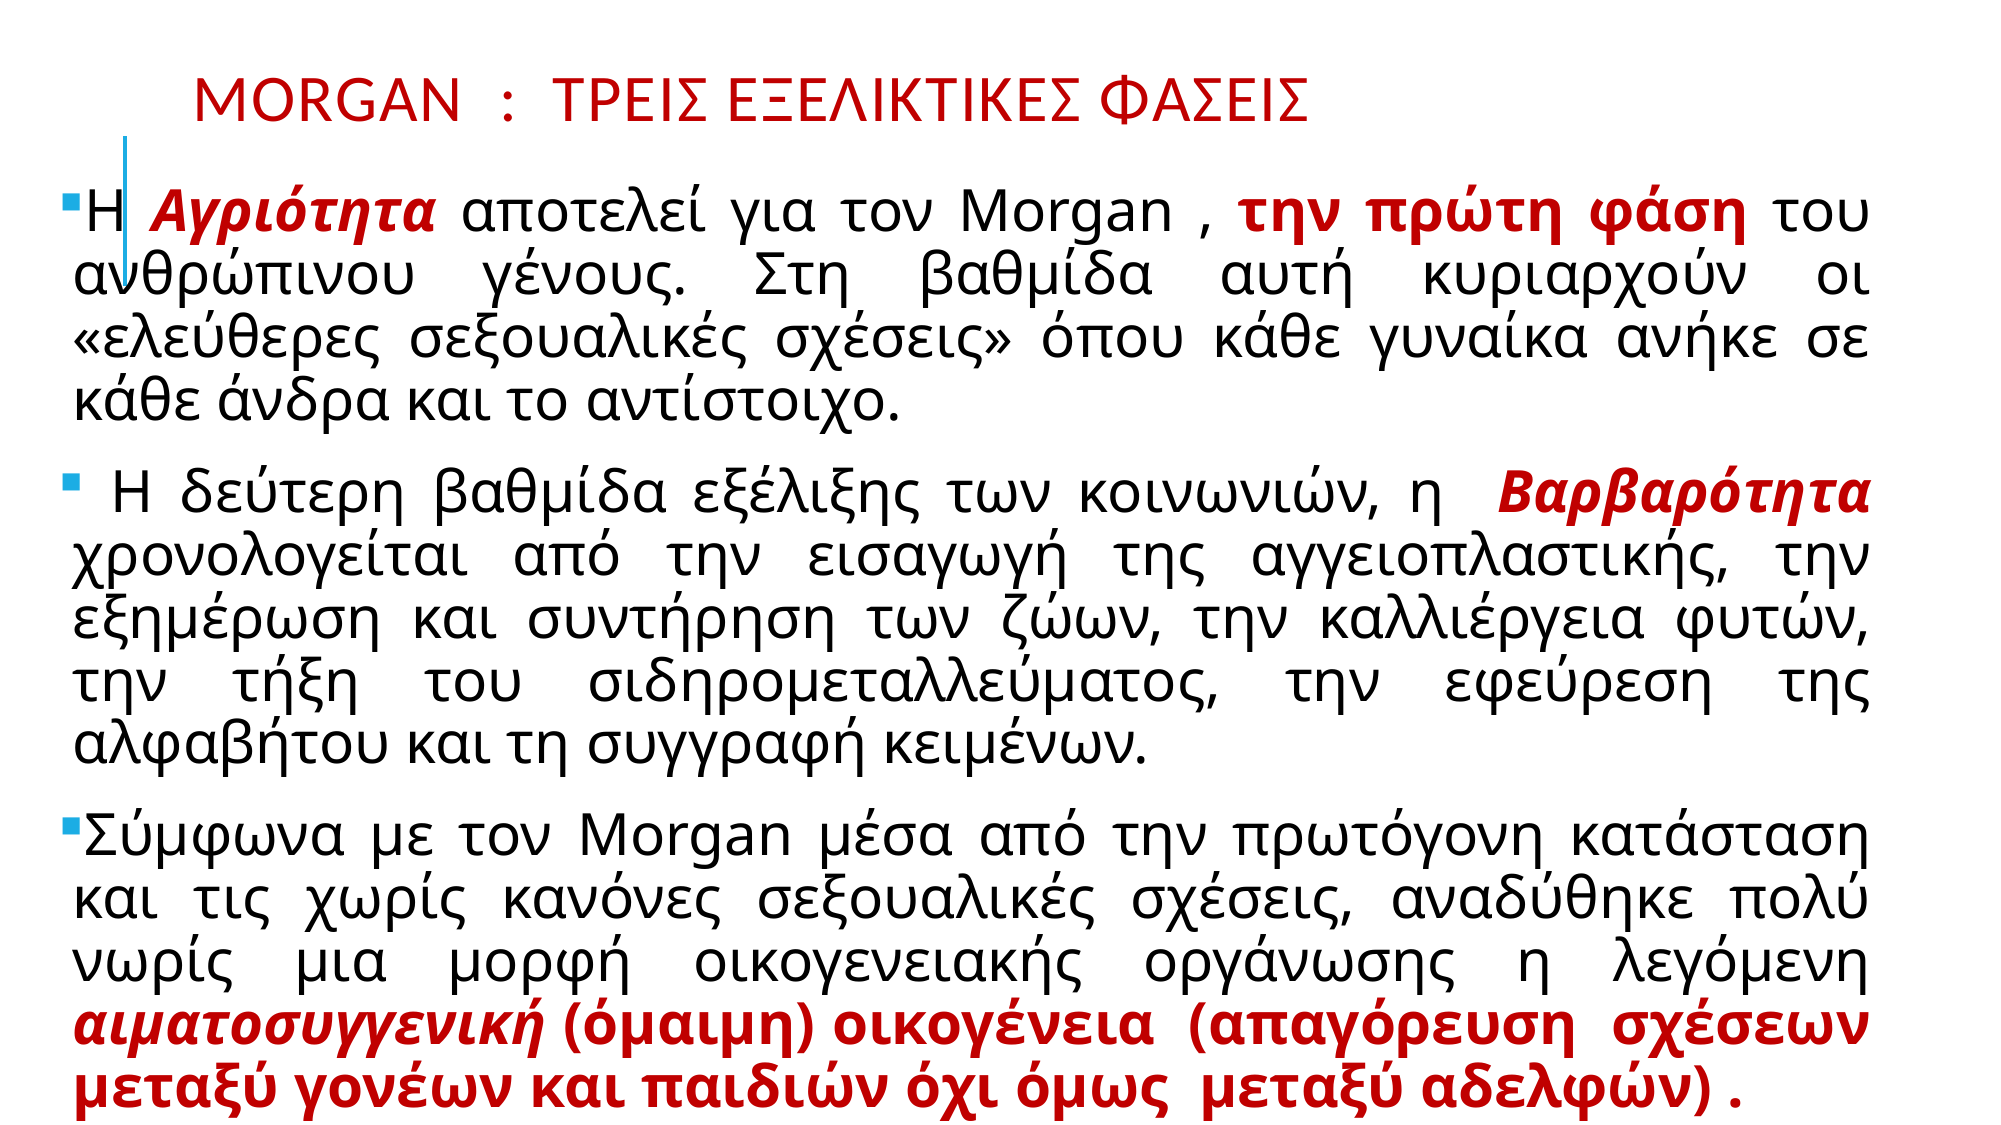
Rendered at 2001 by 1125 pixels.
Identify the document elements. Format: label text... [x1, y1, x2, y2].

list Η Αγριότητα αποτελεί για τον Morgan , την πρώτη φάση του ανθρώπινου γένους. Στη βαθμίδα αυτή κυριαρχούν οι «ελεύθερες σεξουαλικές σχέσεις» όπου κάθε γυναίκα ανήκε σε κάθε άνδρα και το αντίστοιχο. Η δεύτερη βαθμίδα εξέλιξης των κοινωνιών, η Βαρβαρότητα χρονολογείται από την εισαγωγή της αγγειοπλαστικής, την εξημέρωση και συντήρηση των ζώων, την καλλιέργεια φυτών, την τήξη του σιδηρομεταλλεύματος, την εφεύρεση της αλφαβήτου και τη συγγραφή κειμένων. Σύμφωνα με τον Morgan μέσα από την πρωτόγονη κατάσταση και τις χωρίς κανόνες σεξουαλικές σχέσεις, αναδύθηκε πολύ νωρίς μια μορφή οικογενειακής οργάνωσης η λεγόμενη αιματοσυγγενική (όμαιμη) οικογένεια (απαγόρευση σχέσεων μεταξύ γονέων και παιδιών όχι όμως μεταξύ αδελφών) . [50, 174, 1879, 1125]
title Morgan : τρεις εξελικτικες φασεις [177, 16, 1763, 174]
